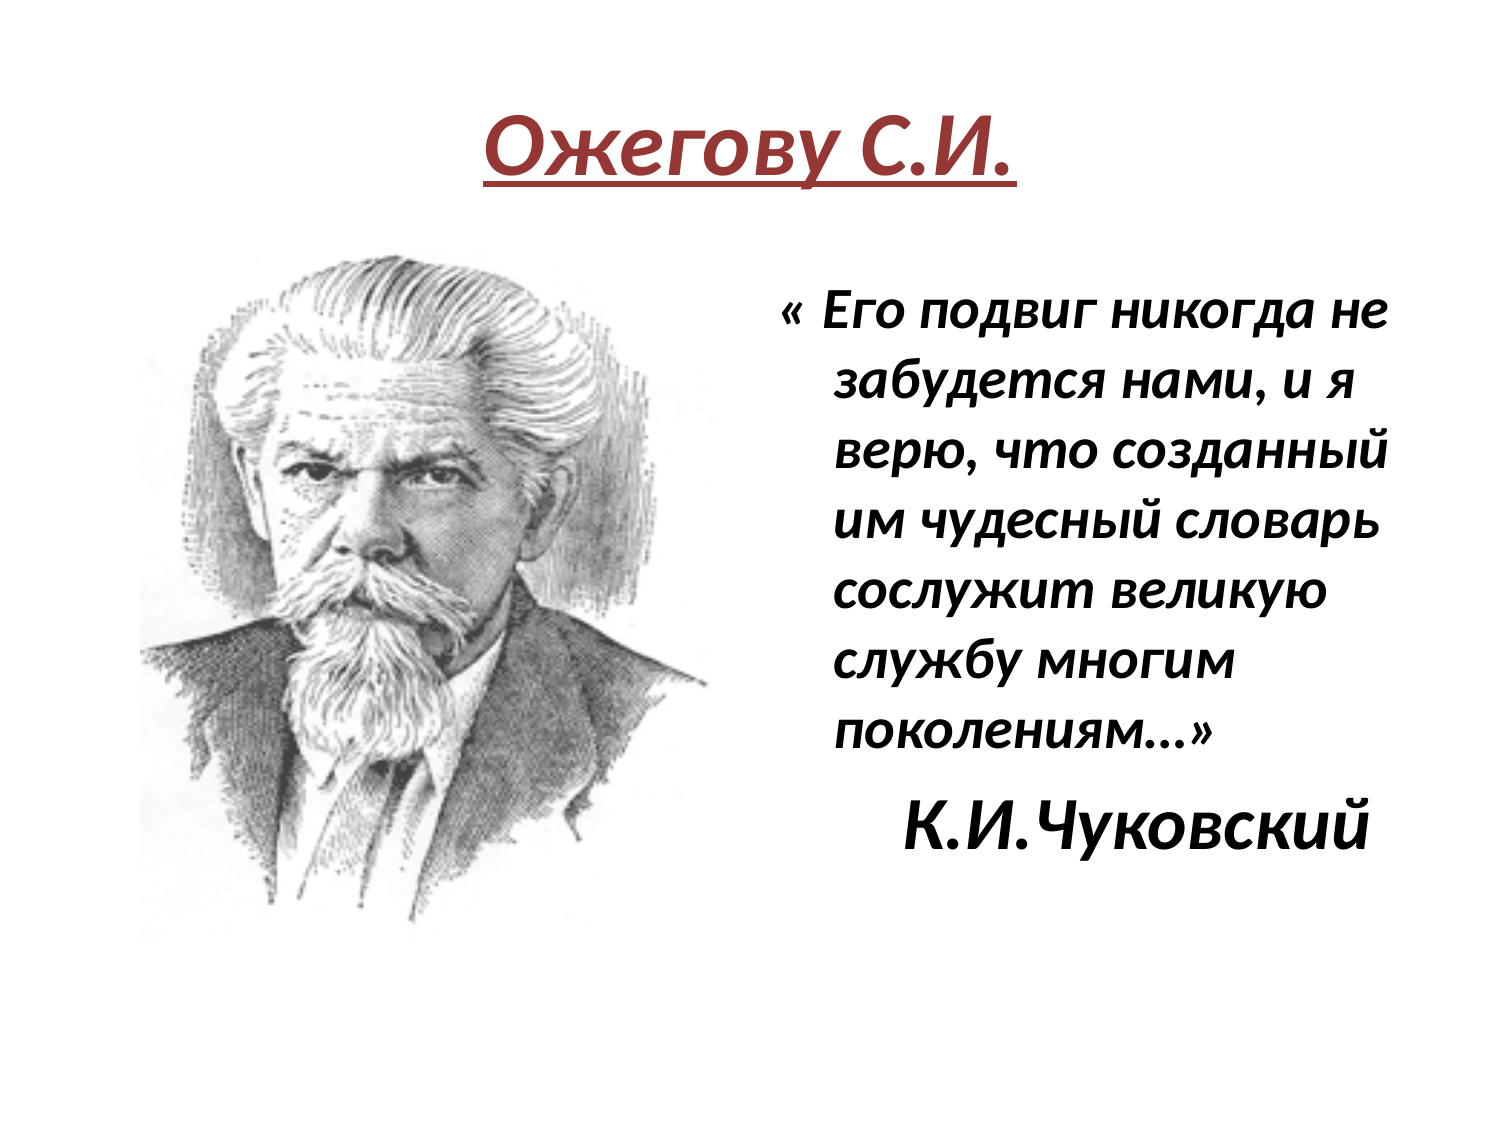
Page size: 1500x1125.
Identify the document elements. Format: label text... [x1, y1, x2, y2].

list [140, 245, 716, 938]
list « Его подвиг никогда не забудется нами, и я верю, что созданный им чудесный словарь сослужит великую службу многим поколениям…» К.И.Чуковский [762, 262, 1425, 1005]
title Ожегову С.И. [75, 45, 1425, 233]
